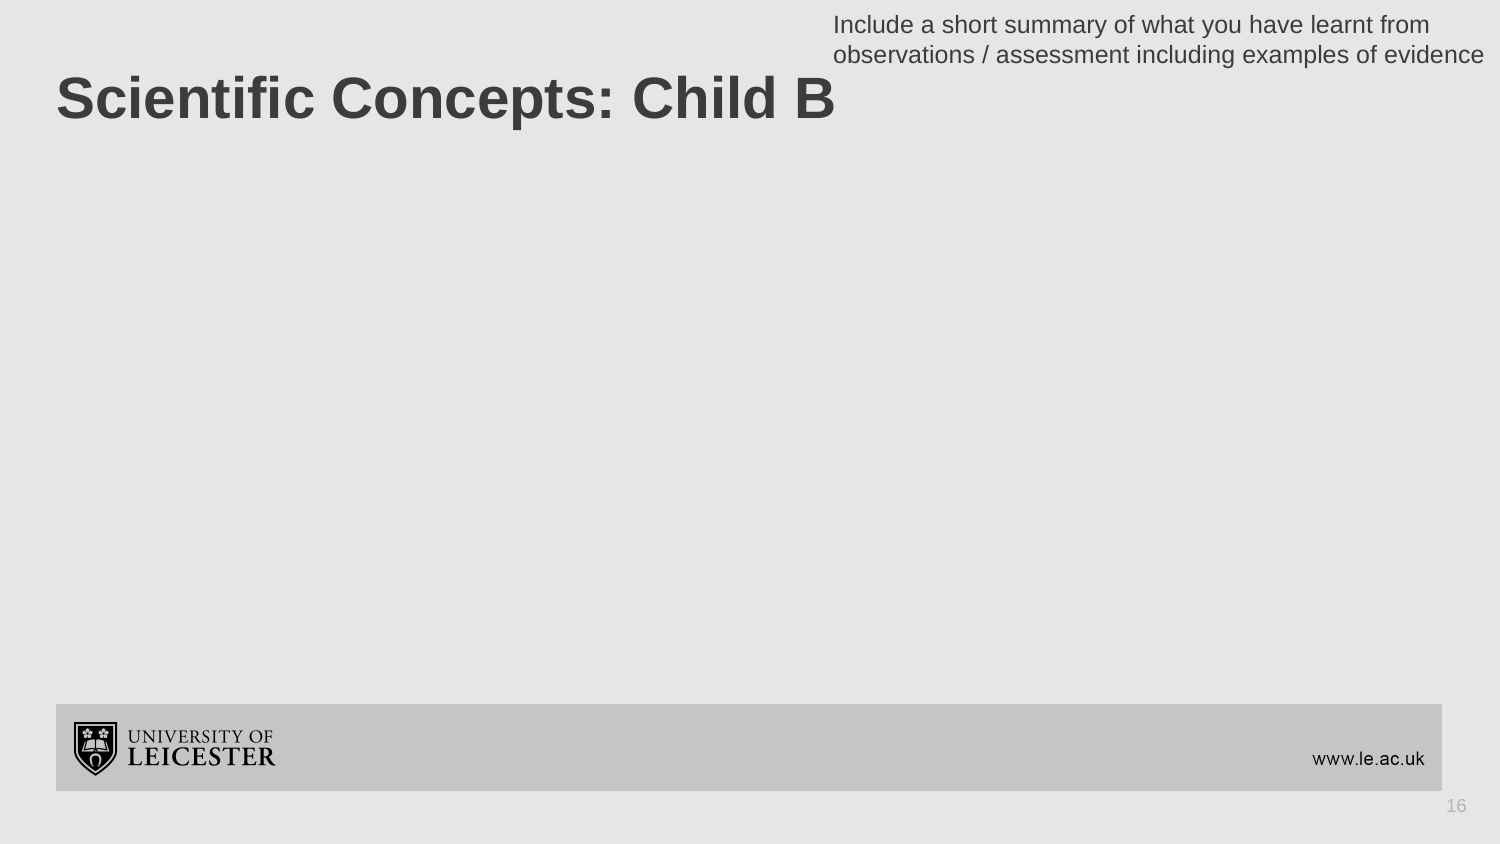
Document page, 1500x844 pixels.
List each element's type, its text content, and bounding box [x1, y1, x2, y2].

picture [56, 704, 1442, 791]
slide_number 16 [1144, 782, 1482, 827]
title Scientific Concepts: Child B [56, 60, 1442, 202]
text_box Include a short summary of what you have learnt from observations / assessment including examples of evidence [833, 1, 1500, 118]
